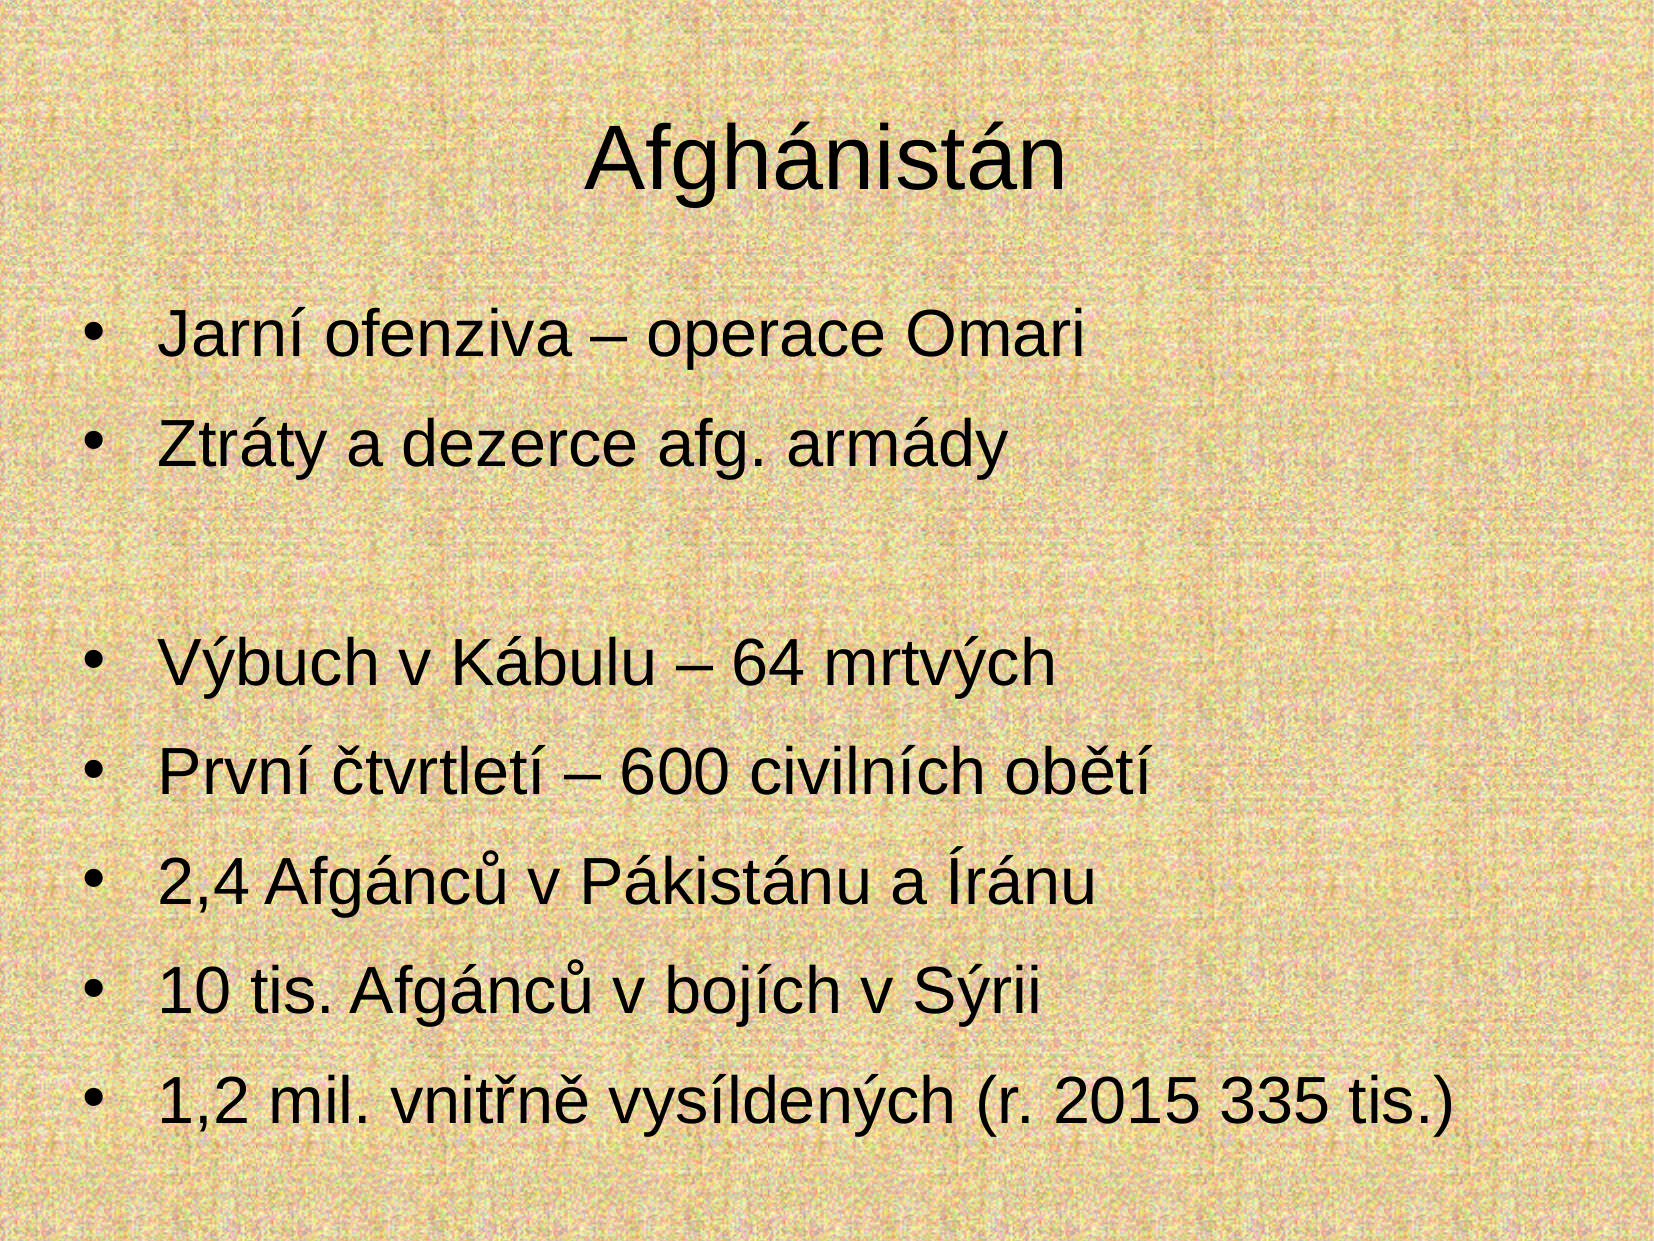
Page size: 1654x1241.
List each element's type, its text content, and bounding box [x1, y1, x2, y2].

picture [0, 0, 1654, 1241]
title Afghánistán [82, 49, 1571, 257]
list Jarní ofenziva – operace Omari Ztráty a dezerce afg. armády Výbuch v Kábulu – 64 mrtvých První čtvrtletí – 600 civilních obětí 2,4 Afgánců v Pákistánu a Íránu 10 tis. Afgánců v bojích v Sýrii 1,2 mil. vnitřně vysíldených (r. 2015 335 tis.) [82, 290, 1571, 1109]
